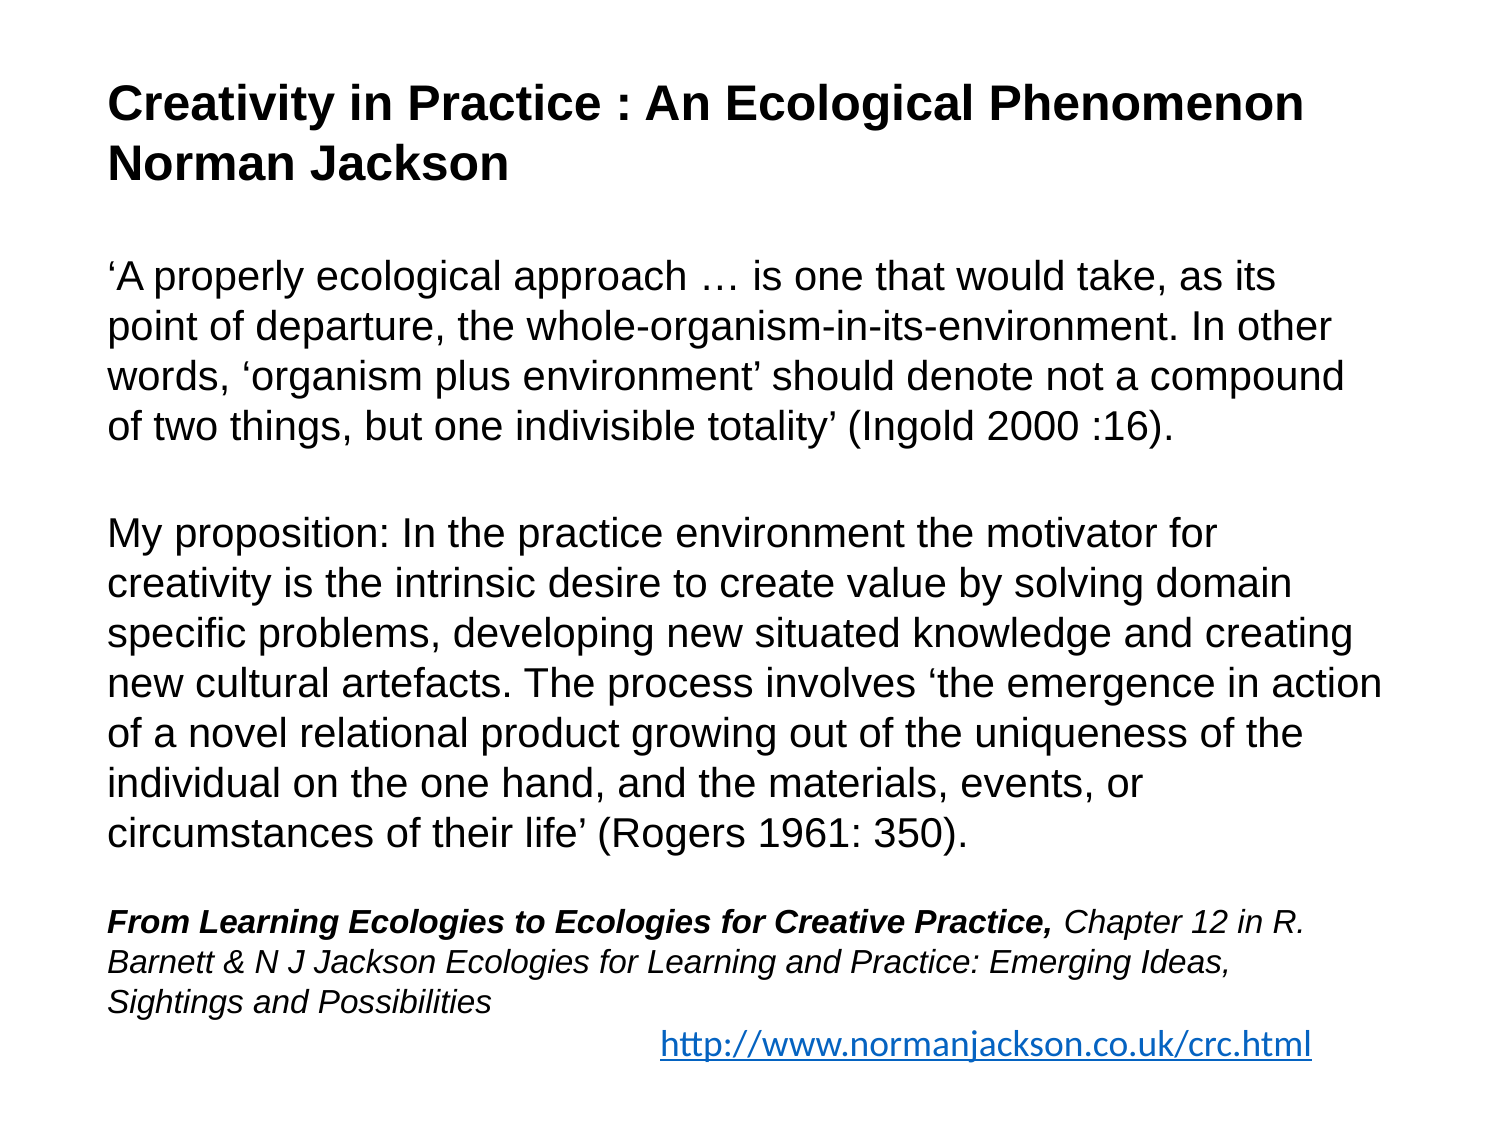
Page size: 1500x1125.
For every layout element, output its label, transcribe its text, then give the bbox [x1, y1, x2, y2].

text_box Creativity in Practice : An Ecological Phenomenon Norman Jackson [92, 63, 1373, 198]
text_box http://www.normanjackson.co.uk/crc.html [645, 1011, 1328, 1071]
text_box ‘A properly ecological approach … is one that would take, as its point of departure, the whole-organism-in-its-environment. In other words, ‘organism plus environment’ should denote not a compound of two things, but one indivisible totality’ (Ingold 2000 :16). [92, 241, 1373, 457]
text_box My proposition: In the practice environment the motivator for creativity is the intrinsic desire to create value by solving domain specific problems, developing new situated knowledge and creating new cultural artefacts. The process involves ‘the emergence in action of a novel relational product growing out of the uniqueness of the individual on the one hand, and the materials, events, or circumstances of their life’ (Rogers 1961: 350). [92, 498, 1408, 864]
text_box From Learning Ecologies to Ecologies for Creative Practice, Chapter 12 in R. Barnett & N J Jackson Ecologies for Learning and Practice: Emerging Ideas, Sightings and Possibilities [92, 892, 1380, 1028]
